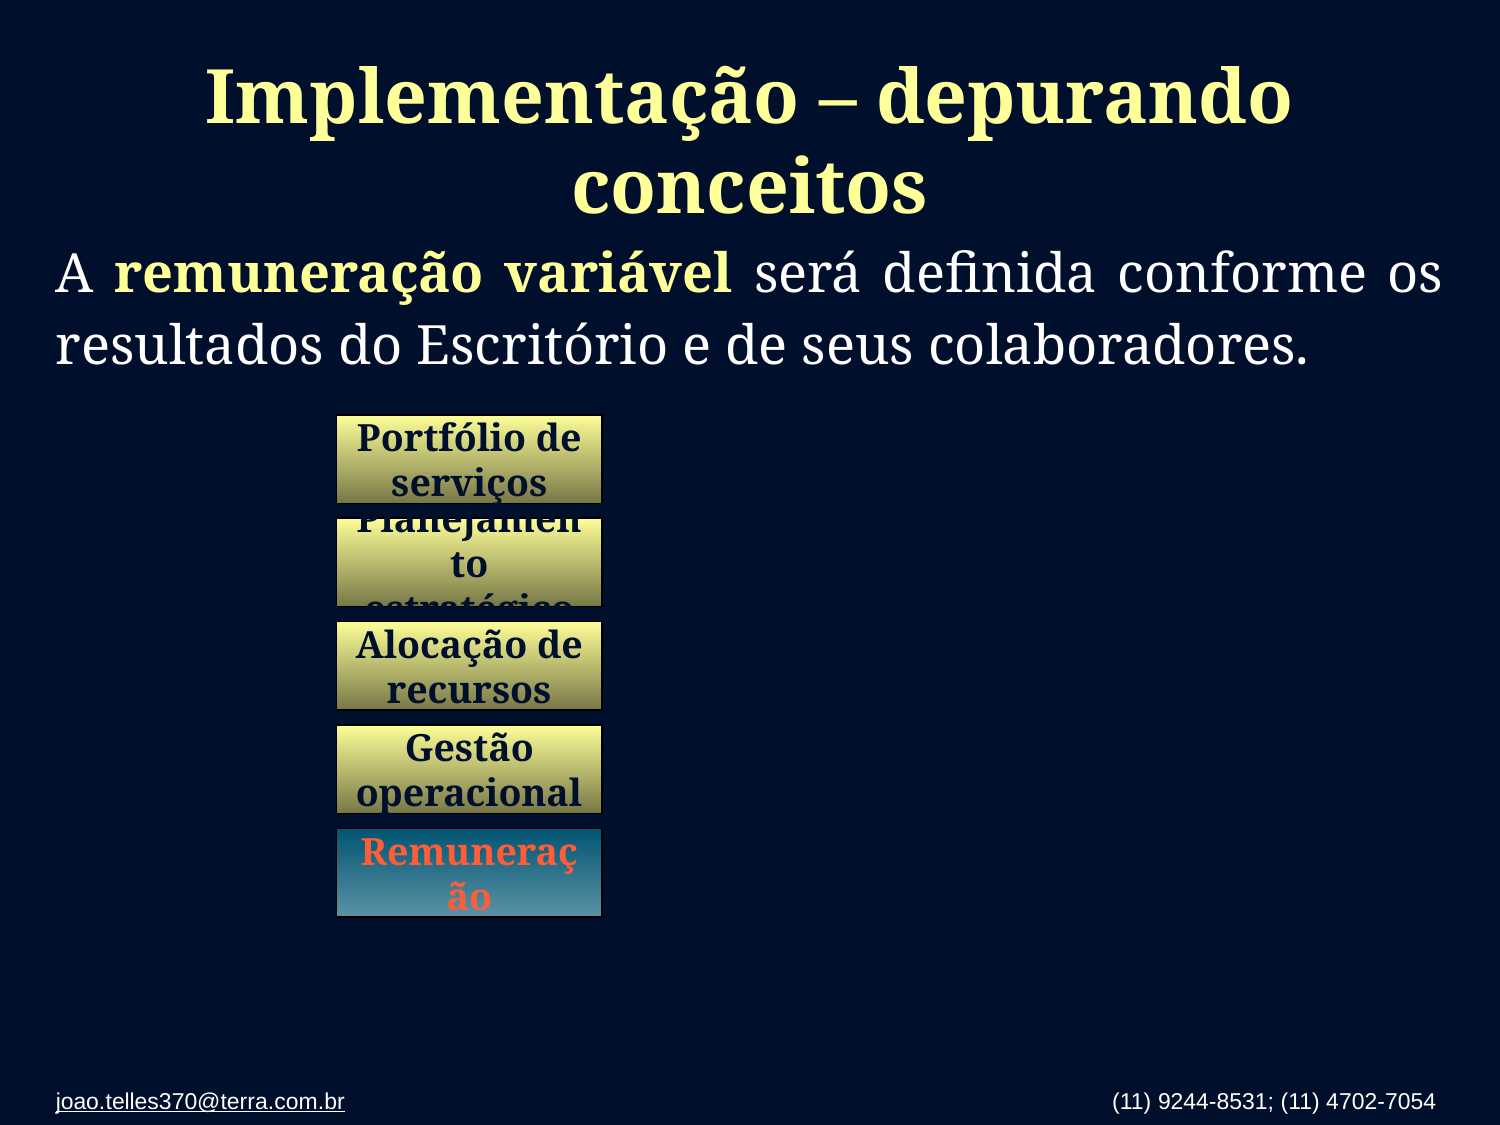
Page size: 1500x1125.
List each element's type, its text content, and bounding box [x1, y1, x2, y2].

text_box Planejamento estratégico [336, 518, 603, 607]
text_box Portfólio de serviços [336, 414, 603, 504]
text_box A remuneração variável será definida conforme os resultados do Escritório e de seus colaboradores. [41, 224, 1459, 383]
title Implementação – depurando conceitos [74, 44, 1426, 224]
text_box Remuneração [336, 828, 603, 917]
text_box Gestão operacional [336, 725, 603, 814]
text_box Alocação de recursos [336, 621, 603, 711]
